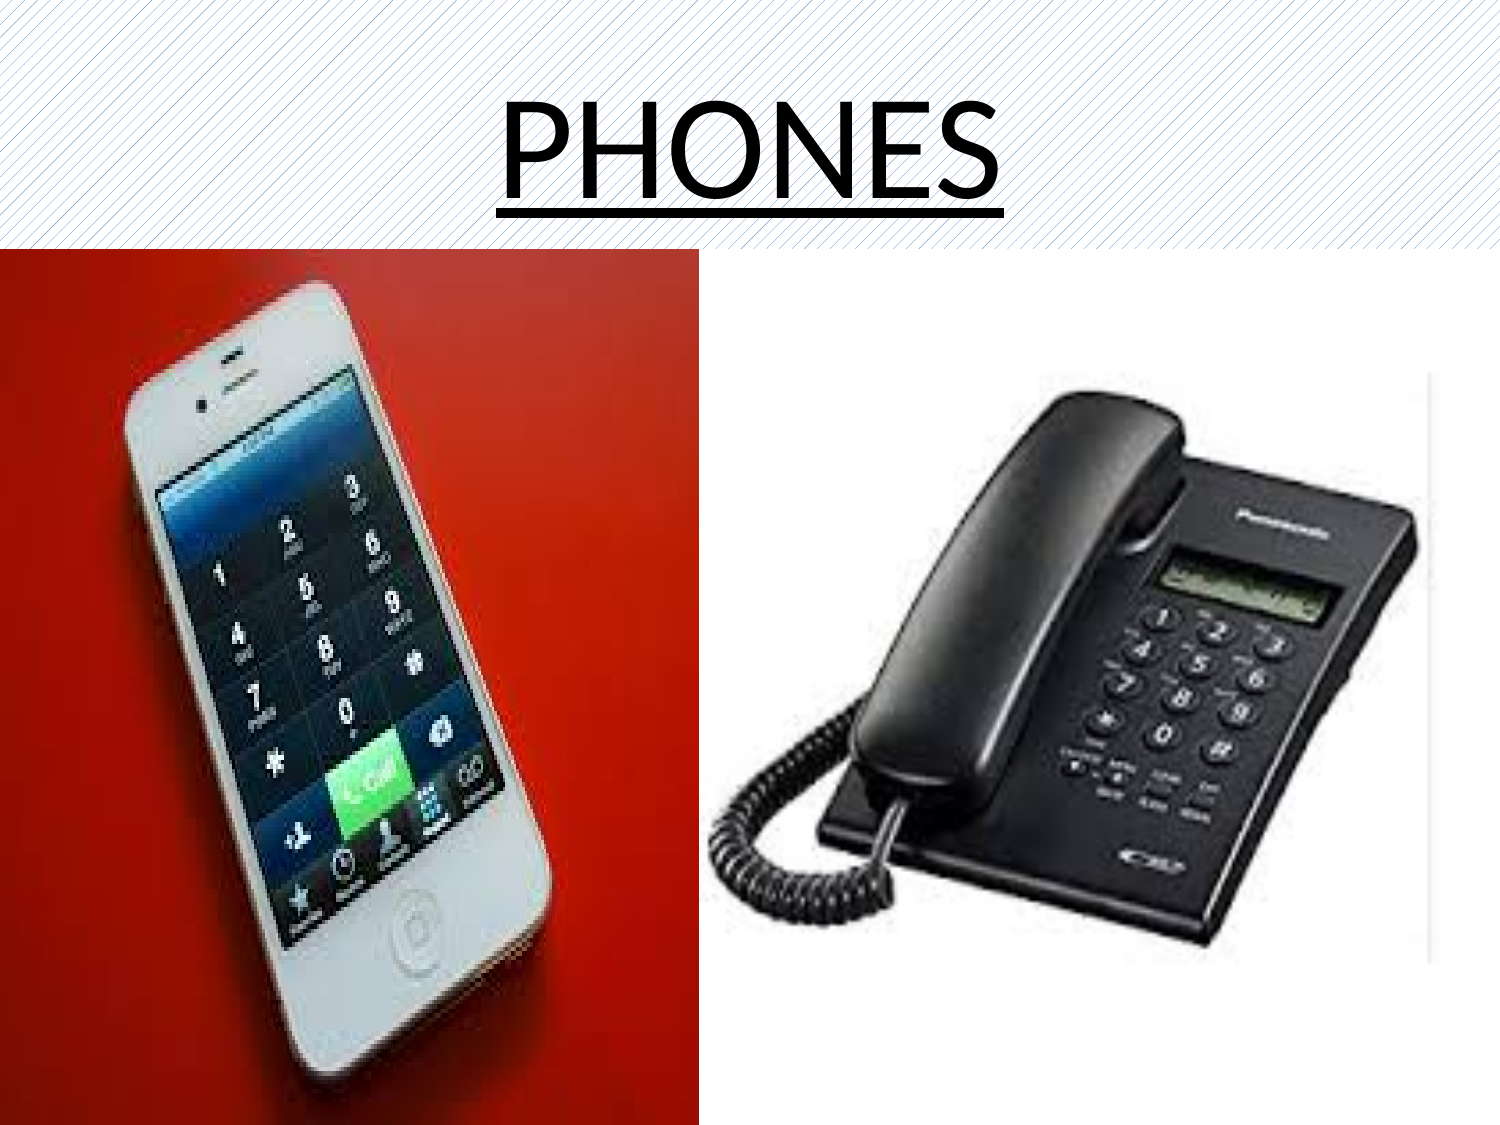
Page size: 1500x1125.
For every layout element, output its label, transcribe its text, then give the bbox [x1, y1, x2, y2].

picture [0, 249, 1500, 1125]
title PHONES [75, 45, 1425, 233]
